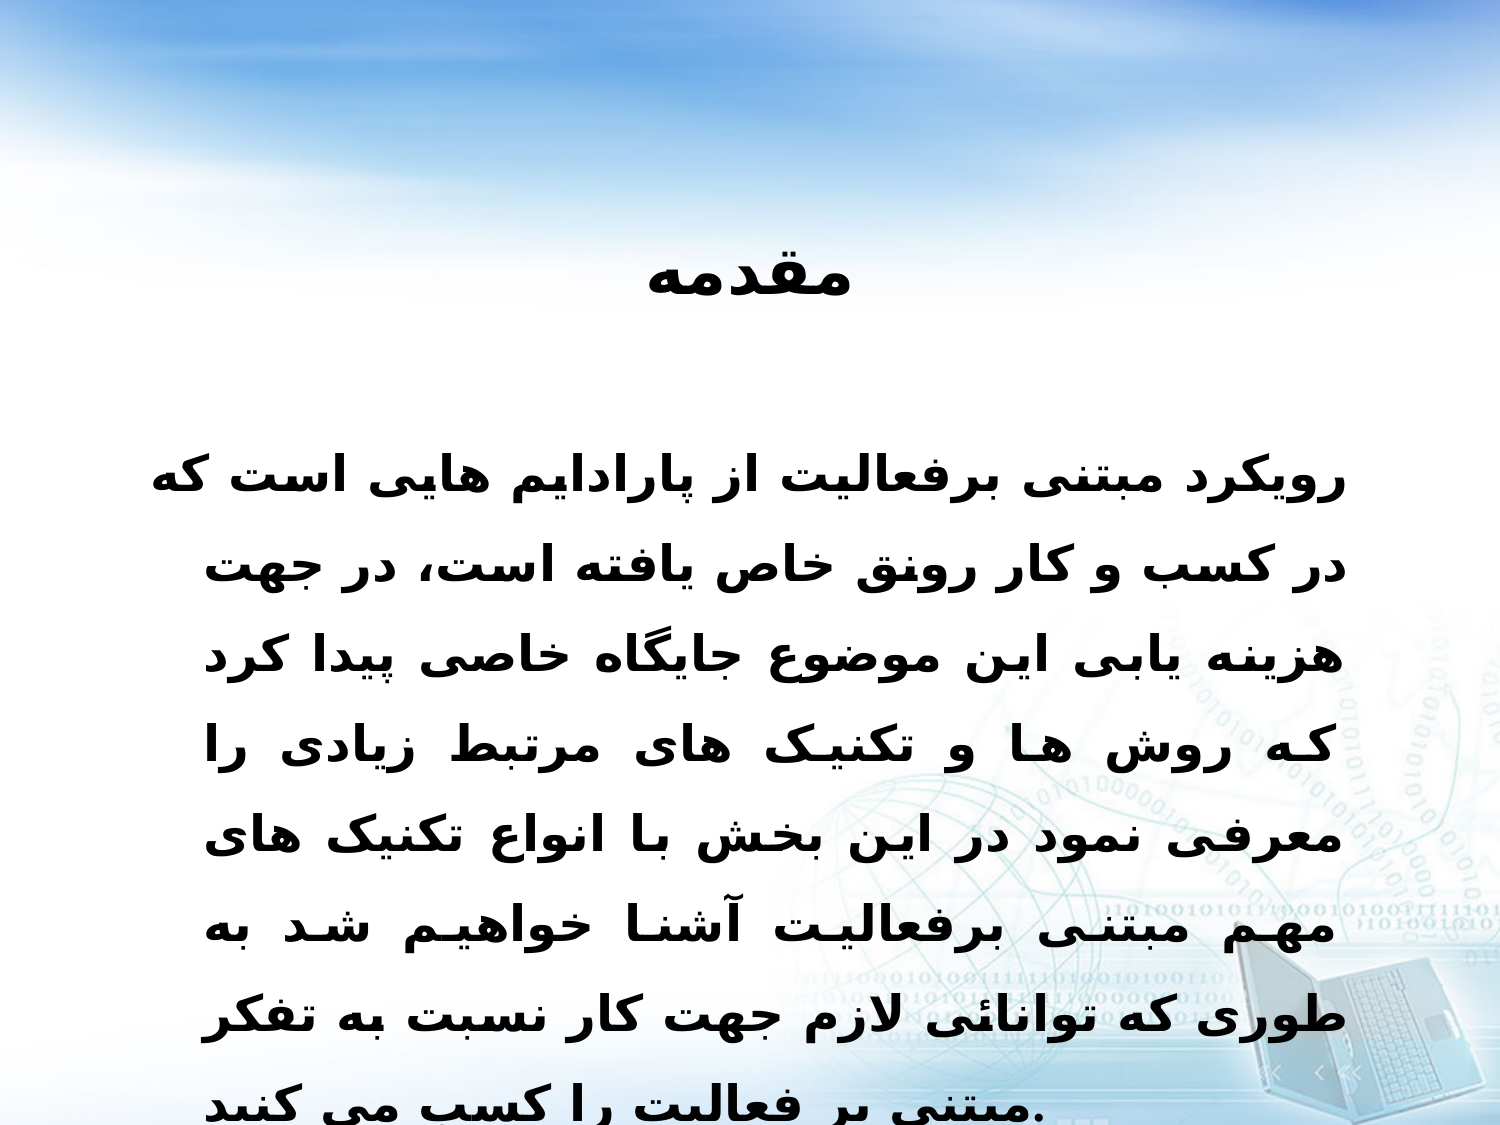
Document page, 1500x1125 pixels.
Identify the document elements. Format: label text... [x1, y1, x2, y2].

text_box رویکرد مبتنی برفعالیت از پارادایم هایی است که در کسب و کار رونق خاص یافته است، در جهت هزینه یابی این موضوع جایگاه خاصی پیدا کرد که روش ها و تکنیک های مرتبط زیادی را معرفی نمود در این بخش با انواع تکنیک های مهم مبتنی برفعالیت آشنا خواهیم شد به طوری که توانائی لازم جهت کار نسبت به تفکر مبتنی بر فعالیت را کسب می کنید. [135, 403, 1365, 1119]
picture [0, 0, 1500, 1125]
title مقدمه [112, 174, 1388, 362]
